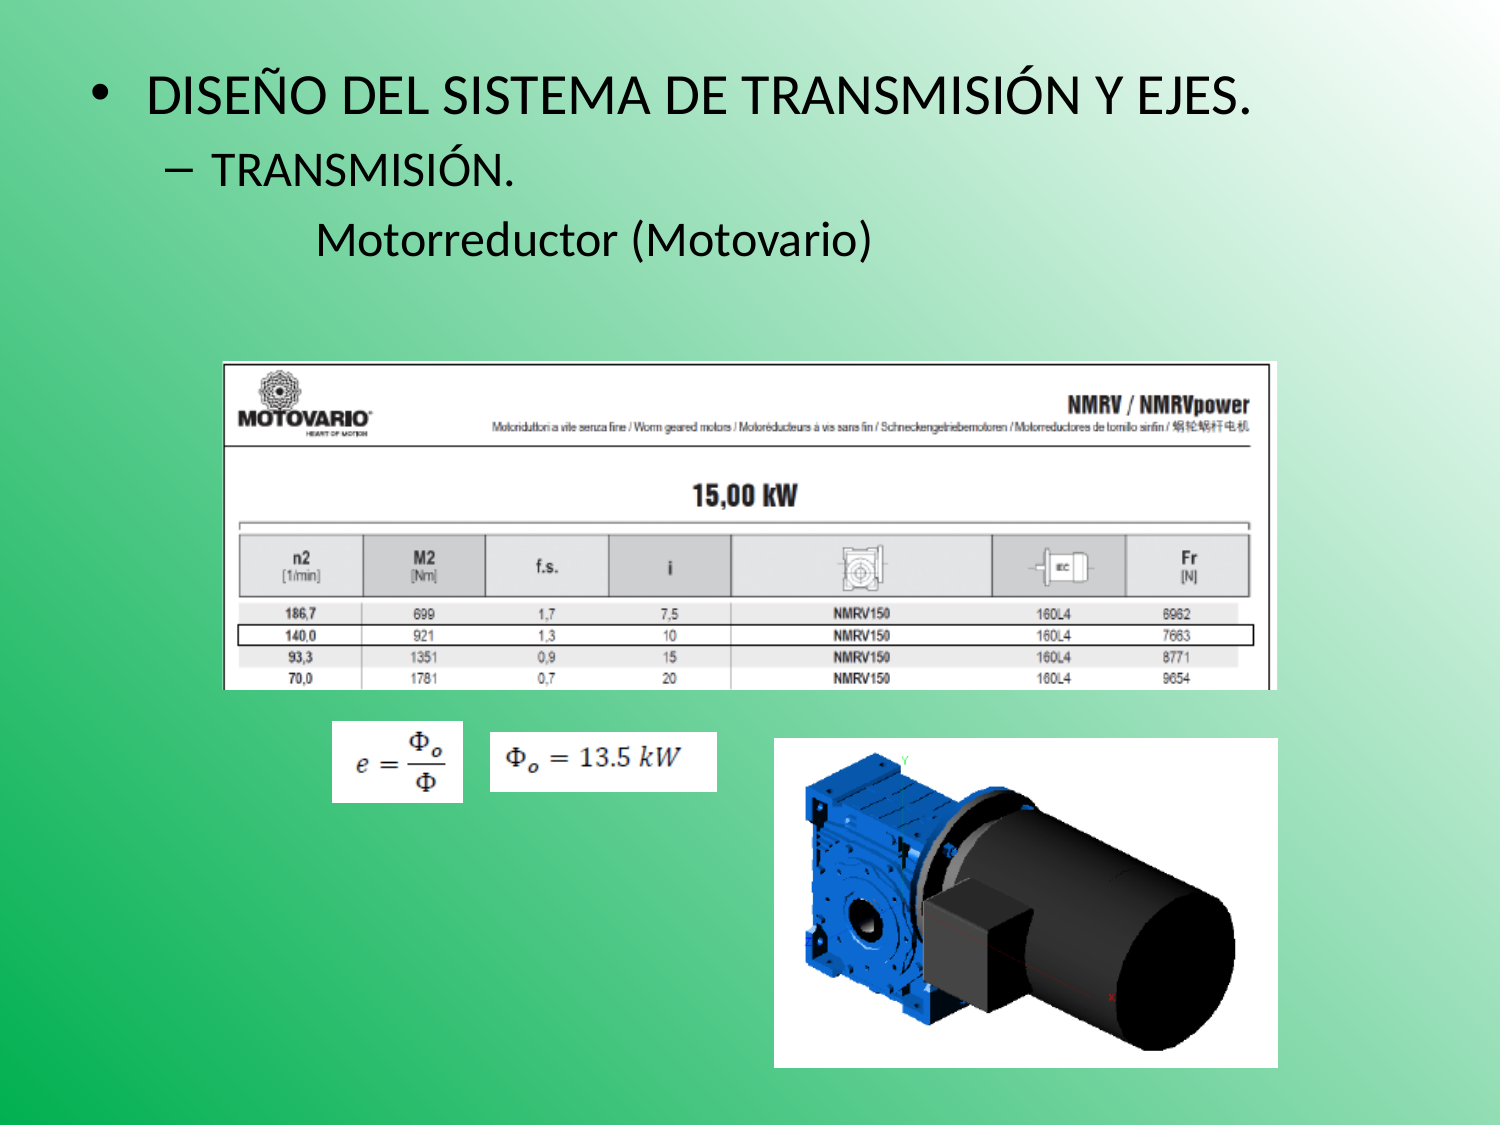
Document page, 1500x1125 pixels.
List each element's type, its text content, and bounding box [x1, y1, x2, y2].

picture [774, 737, 1278, 1069]
picture [332, 721, 463, 804]
picture [222, 361, 1278, 691]
picture [489, 732, 717, 793]
text_box DISEÑO DEL SISTEMA DE TRANSMISIÓN Y EJES. TRANSMISIÓN. Motorreductor (Motovario) [74, 49, 1425, 1059]
